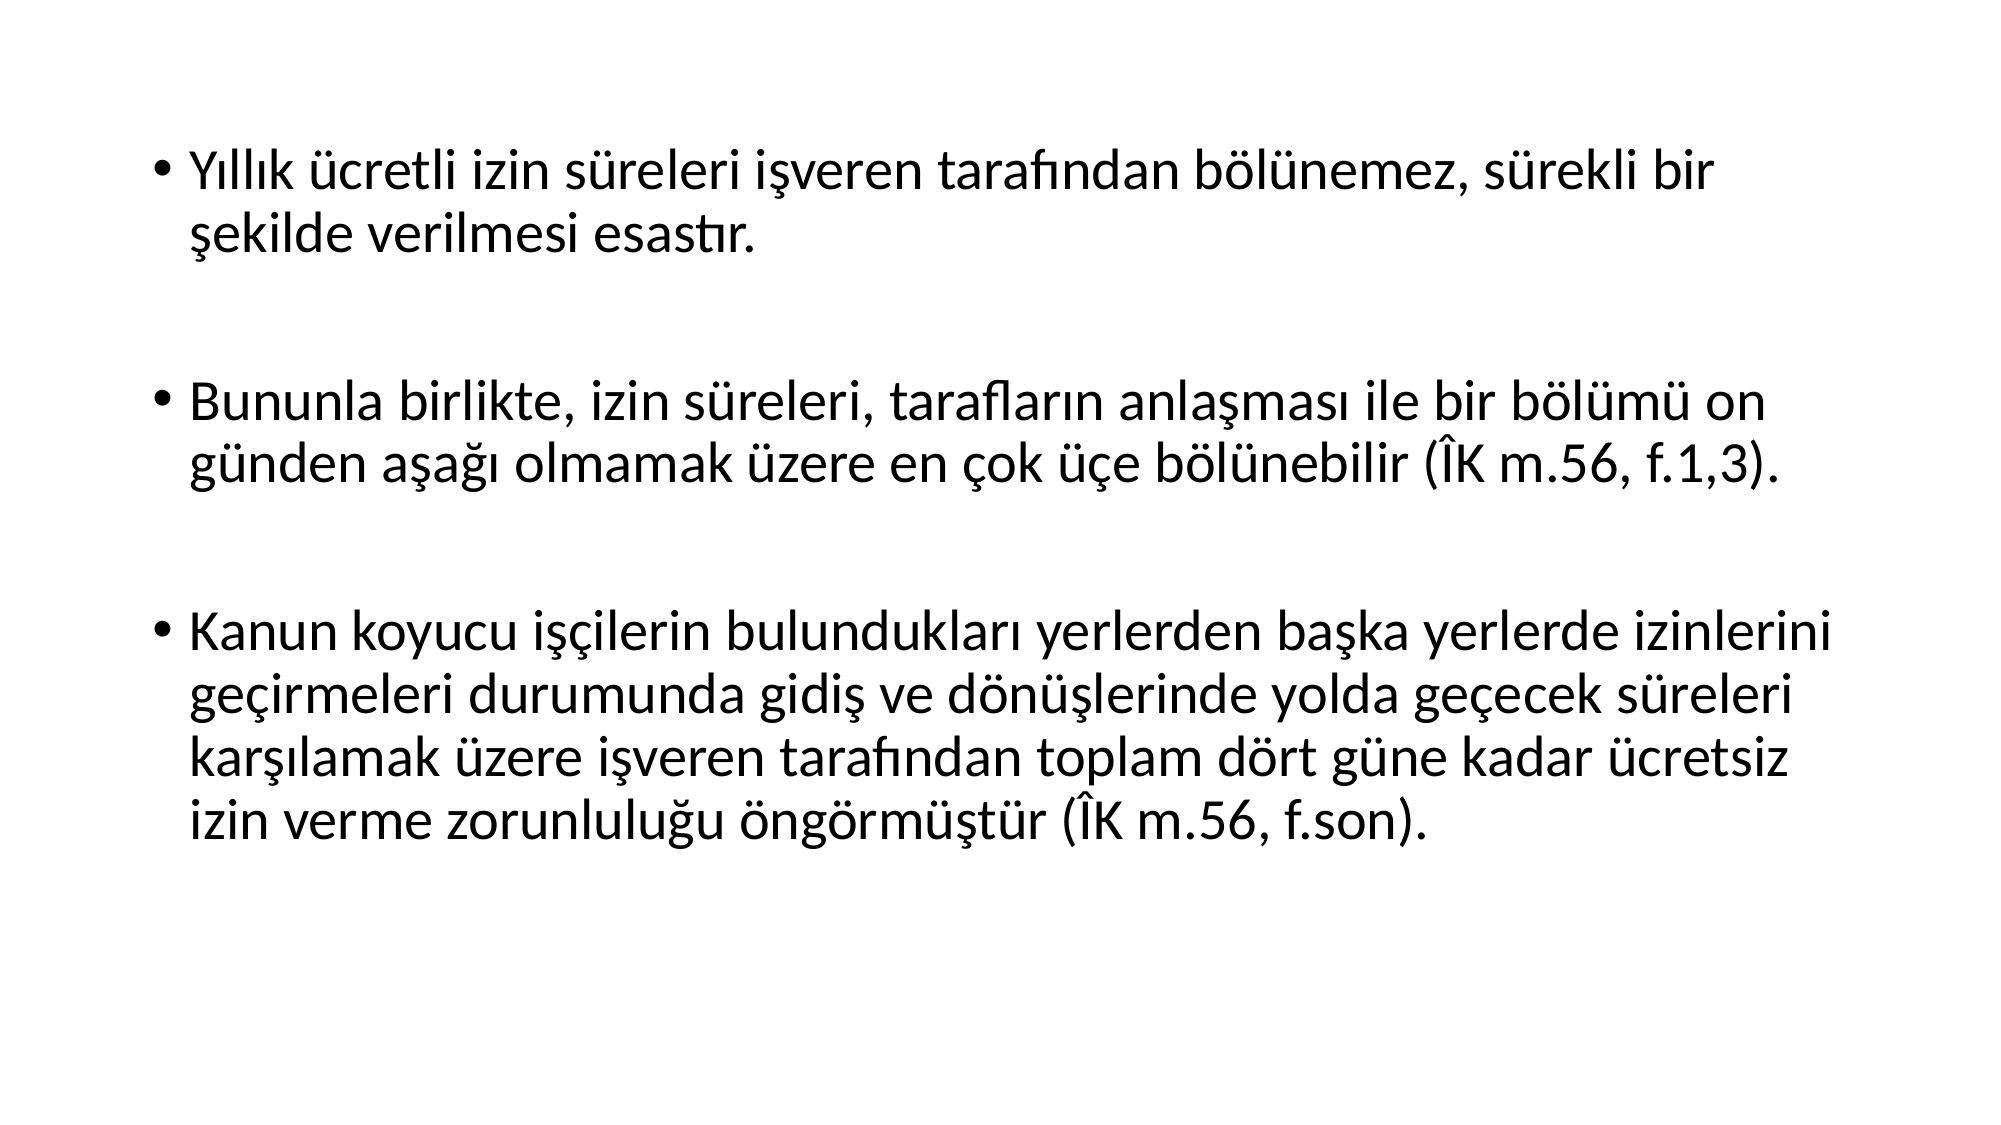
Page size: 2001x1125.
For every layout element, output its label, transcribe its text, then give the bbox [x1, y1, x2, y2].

list Yıllık ücretli izin süreleri işveren tarafından bölünemez, sürekli bir şekilde verilmesi esastır. Bununla birlikte, izin süreleri, tarafların anlaşması ile bir bölümü on günden aşağı olmamak üzere en çok üçe bölünebilir (ÎK m.56, f.1,3). Kanun koyucu işçilerin bulundukları yerlerden başka yerlerde izinlerini geçirmeleri durumunda gidiş ve dönüşlerinde yolda geçecek süreleri karşılamak üzere işveren tarafından toplam dört güne kadar ücretsiz izin verme zorunluluğu öngörmüştür (ÎK m.56, f.son). [137, 40, 1863, 1014]
